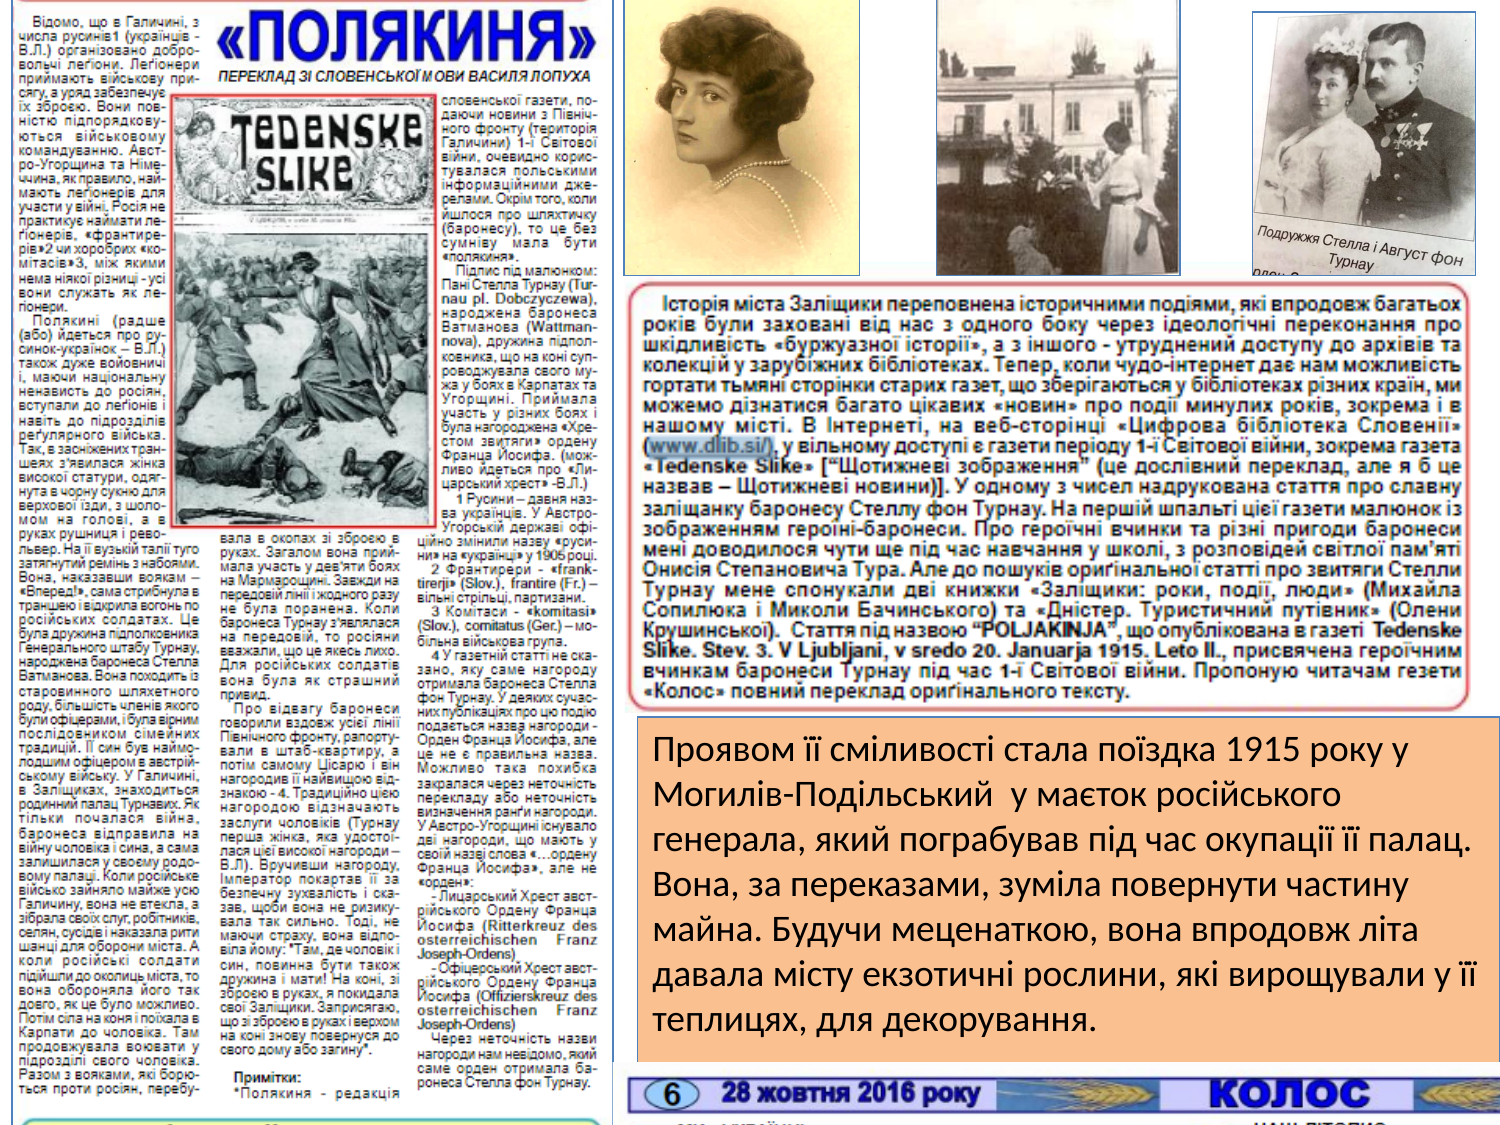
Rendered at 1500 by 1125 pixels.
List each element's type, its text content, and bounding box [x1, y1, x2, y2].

picture [12, 0, 1500, 1125]
text_box Проявом її сміливості стала поїздка 1915 року у Могилів-Подільський у маєток російського генерала, який пограбував під час окупації її палац. Вона, за переказами, зуміла повернути частину майна. Будучи меценаткою, вона впродовж літа давала місту екзотичні рослини, які вирощували у її теплицях, для декорування. [637, 716, 1500, 1060]
picture [624, 0, 1476, 713]
